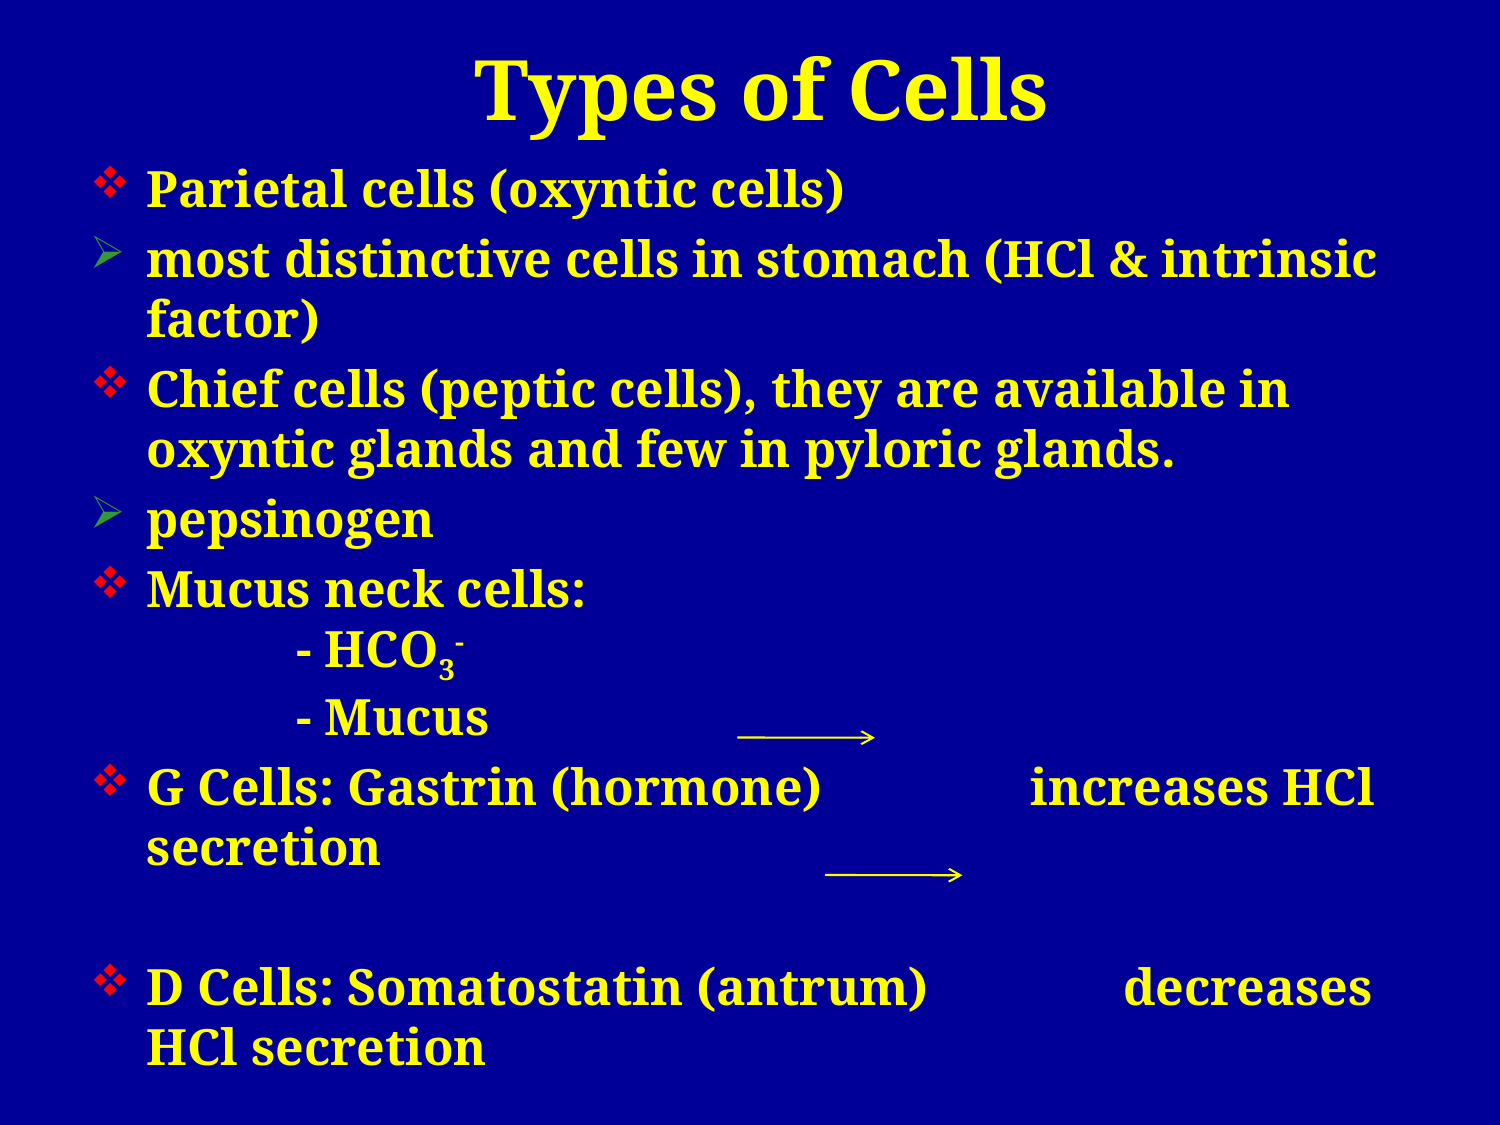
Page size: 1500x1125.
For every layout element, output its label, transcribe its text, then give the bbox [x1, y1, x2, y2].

title Types of Cells [87, 24, 1438, 149]
list Parietal cells (oxyntic cells) most distinctive cells in stomach (HCl & intrinsic factor) Chief cells (peptic cells), they are available in oxyntic glands and few in pyloric glands. pepsinogen Mucus neck cells: - HCO3- - Mucus G Cells: Gastrin (hormone) increases HCl secretion D Cells: Somatostatin (antrum) decreases HCl secretion Enterochromaffin-like cell: Histamine [74, 149, 1463, 963]
